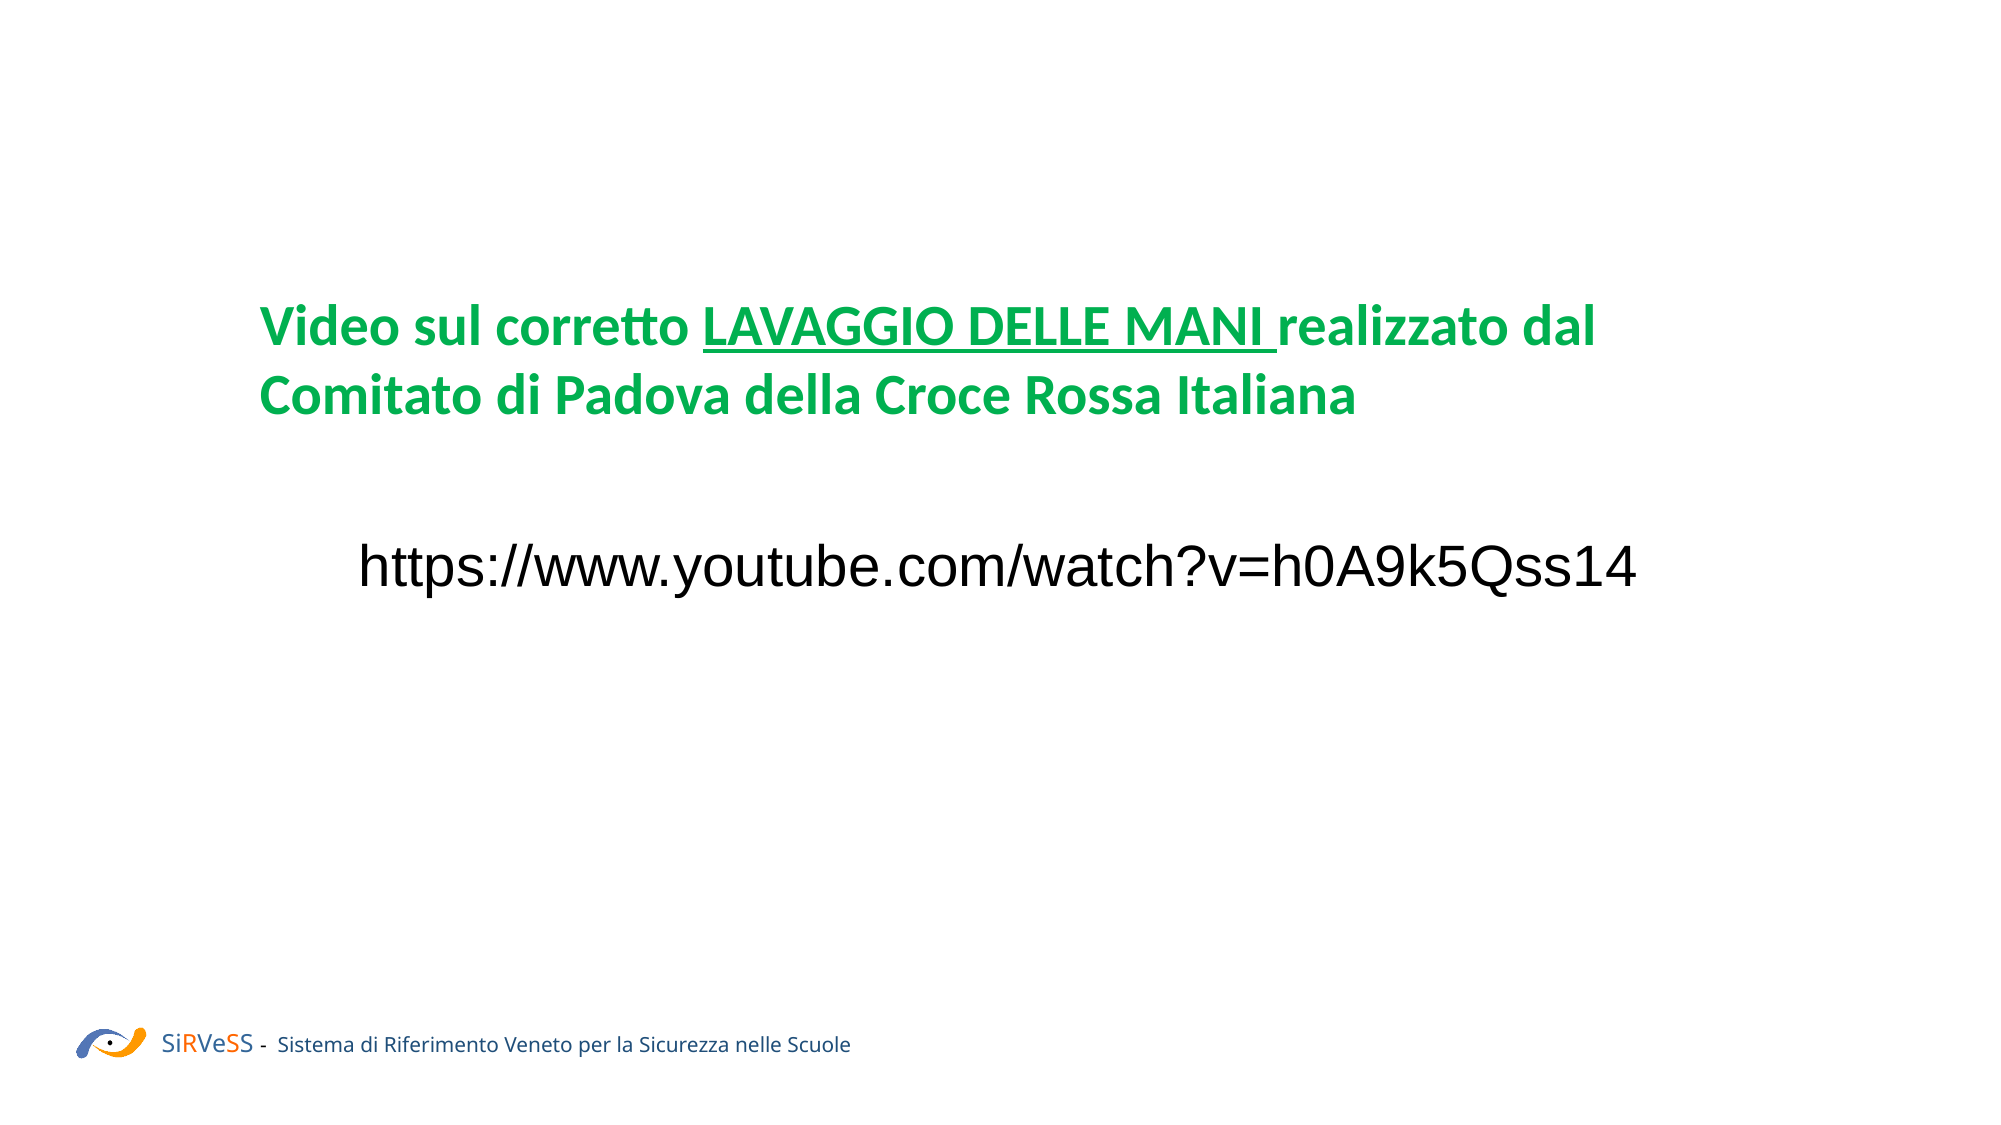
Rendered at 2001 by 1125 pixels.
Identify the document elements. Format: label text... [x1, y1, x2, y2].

text_box Video sul corretto LAVAGGIO DELLE MANI realizzato dal Comitato di Padova della Croce Rossa Italiana [244, 279, 1795, 434]
text_box https://www.youtube.com/watch?v=h0A9k5Qss14 [344, 520, 1696, 605]
picture [75, 1027, 147, 1059]
